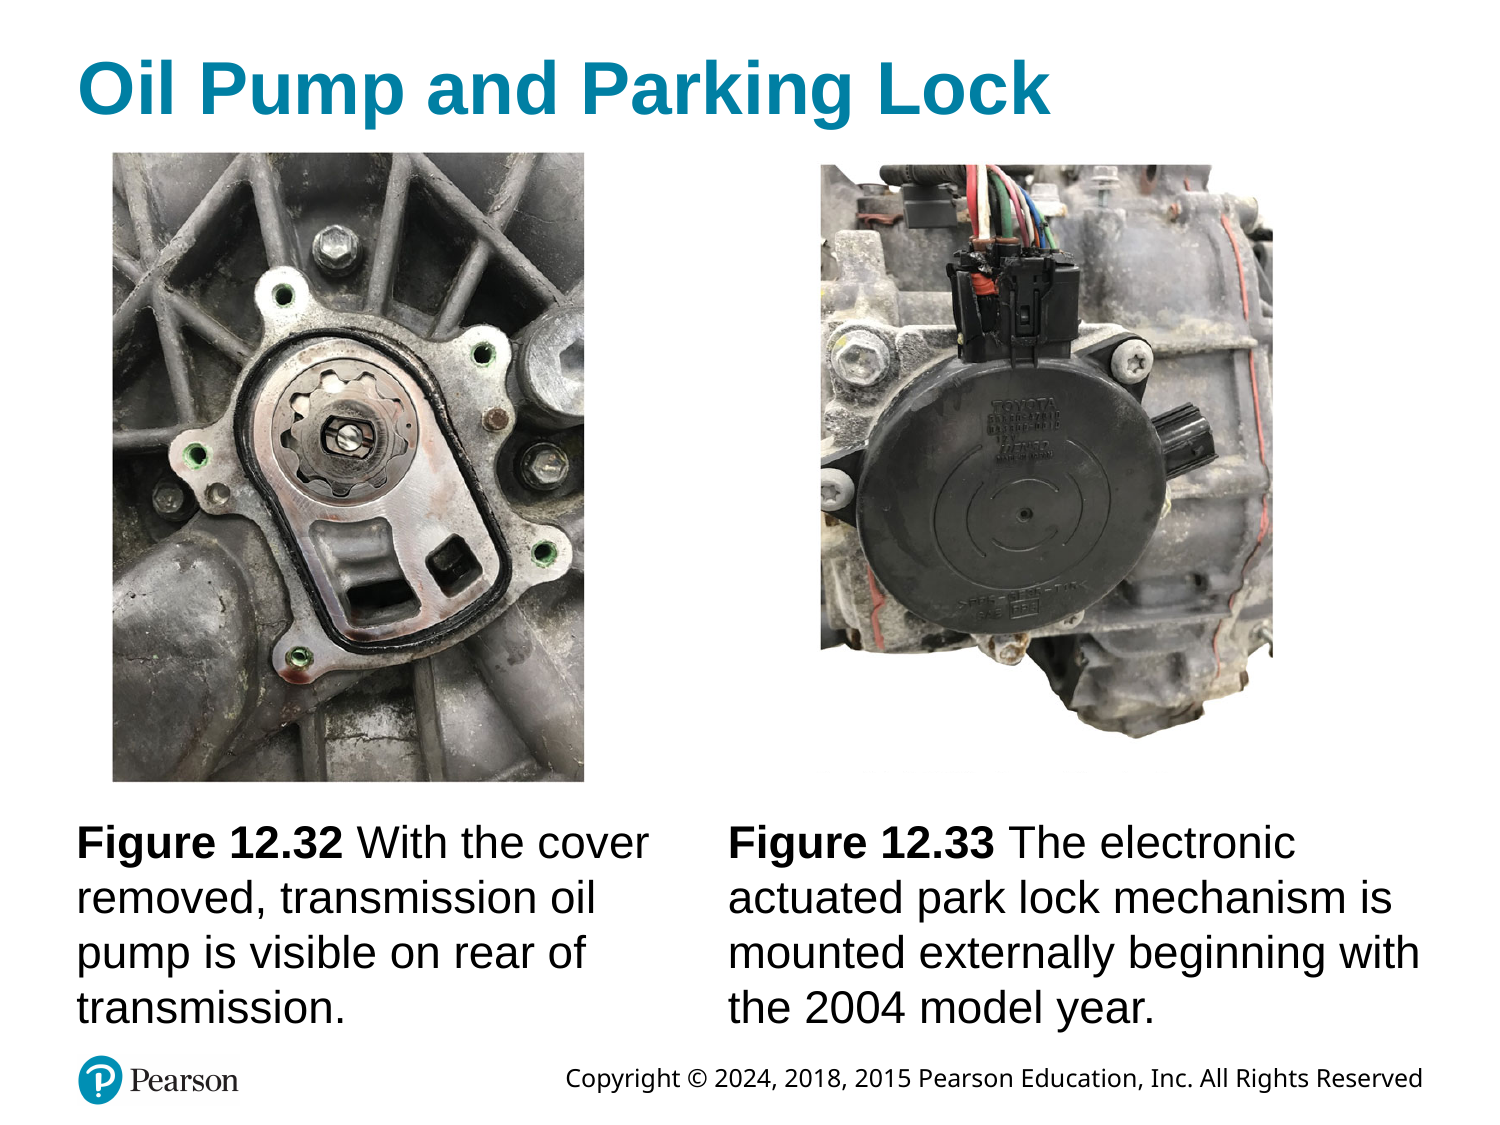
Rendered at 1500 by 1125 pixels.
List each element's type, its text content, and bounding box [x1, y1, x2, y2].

picture [110, 150, 586, 783]
picture [816, 161, 1278, 773]
list Figure 12.33 The electronic actuated park lock mechanism is mounted externally beginning with the 2004 model year. [727, 601, 1433, 1125]
list Figure 12.32 With the cover removed, transmission oil pump is visible on rear of transmission. [76, 601, 702, 1125]
title Oil Pump and Parking Lock [78, 0, 1428, 182]
